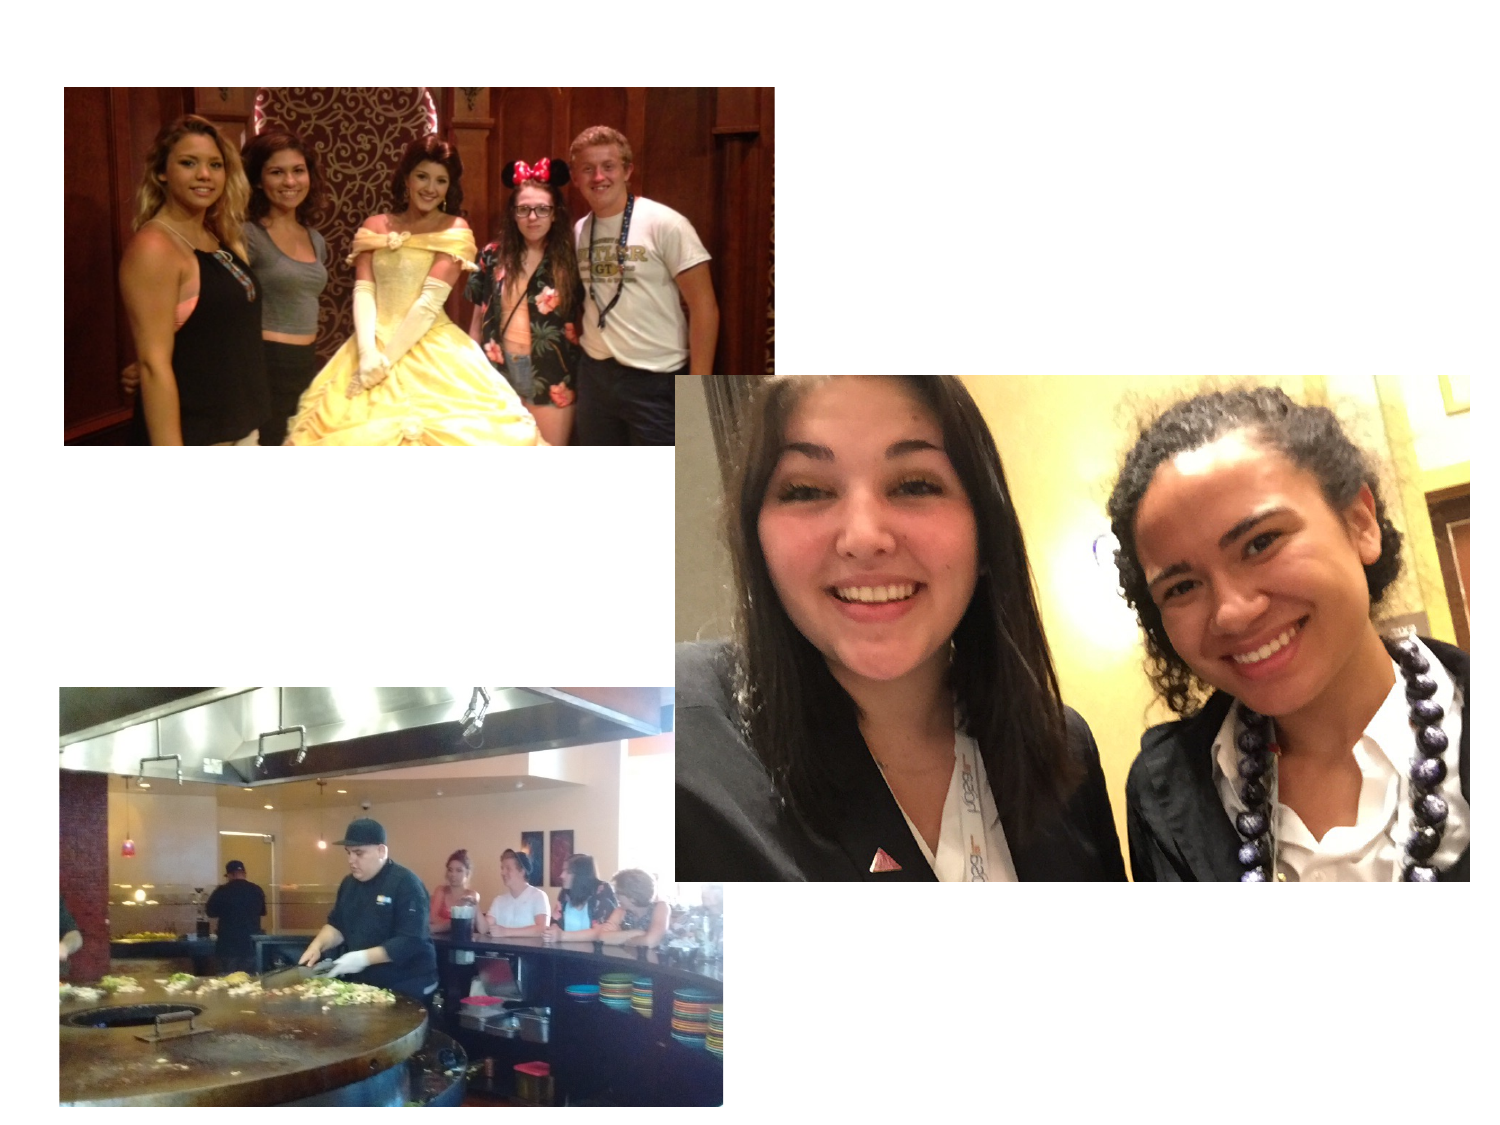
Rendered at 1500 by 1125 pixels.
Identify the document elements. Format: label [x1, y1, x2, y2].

picture [54, 87, 775, 446]
picture [59, 687, 724, 1107]
list [674, 374, 1471, 882]
